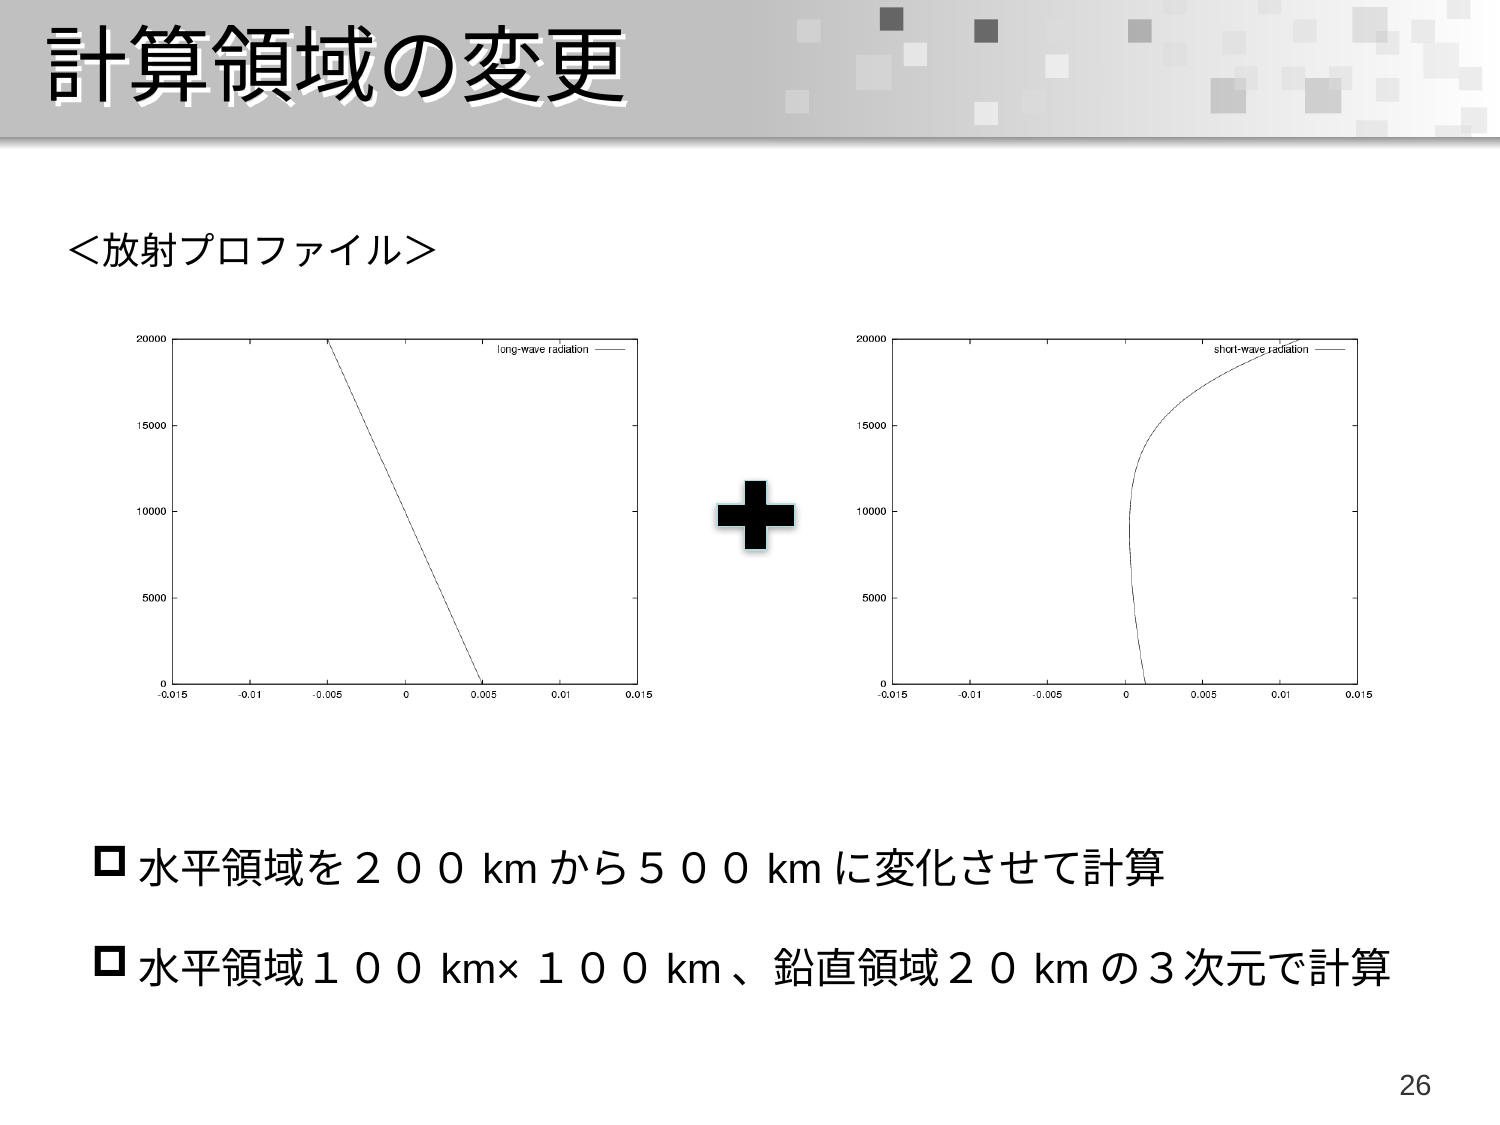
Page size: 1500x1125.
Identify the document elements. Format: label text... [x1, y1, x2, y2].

picture [832, 326, 1373, 705]
text_box [716, 480, 796, 551]
text_box ＜放射プロファイル＞ [50, 219, 456, 280]
picture [111, 326, 653, 705]
title 計算領域の変更 [29, 11, 1460, 114]
text_box 水平領域を２００kmから５００kmに変化させて計算 水平領域１００km×１００km、鉛直領域２０kmの３次元で計算 [76, 834, 1407, 999]
slide_number 25 [1096, 1058, 1448, 1103]
